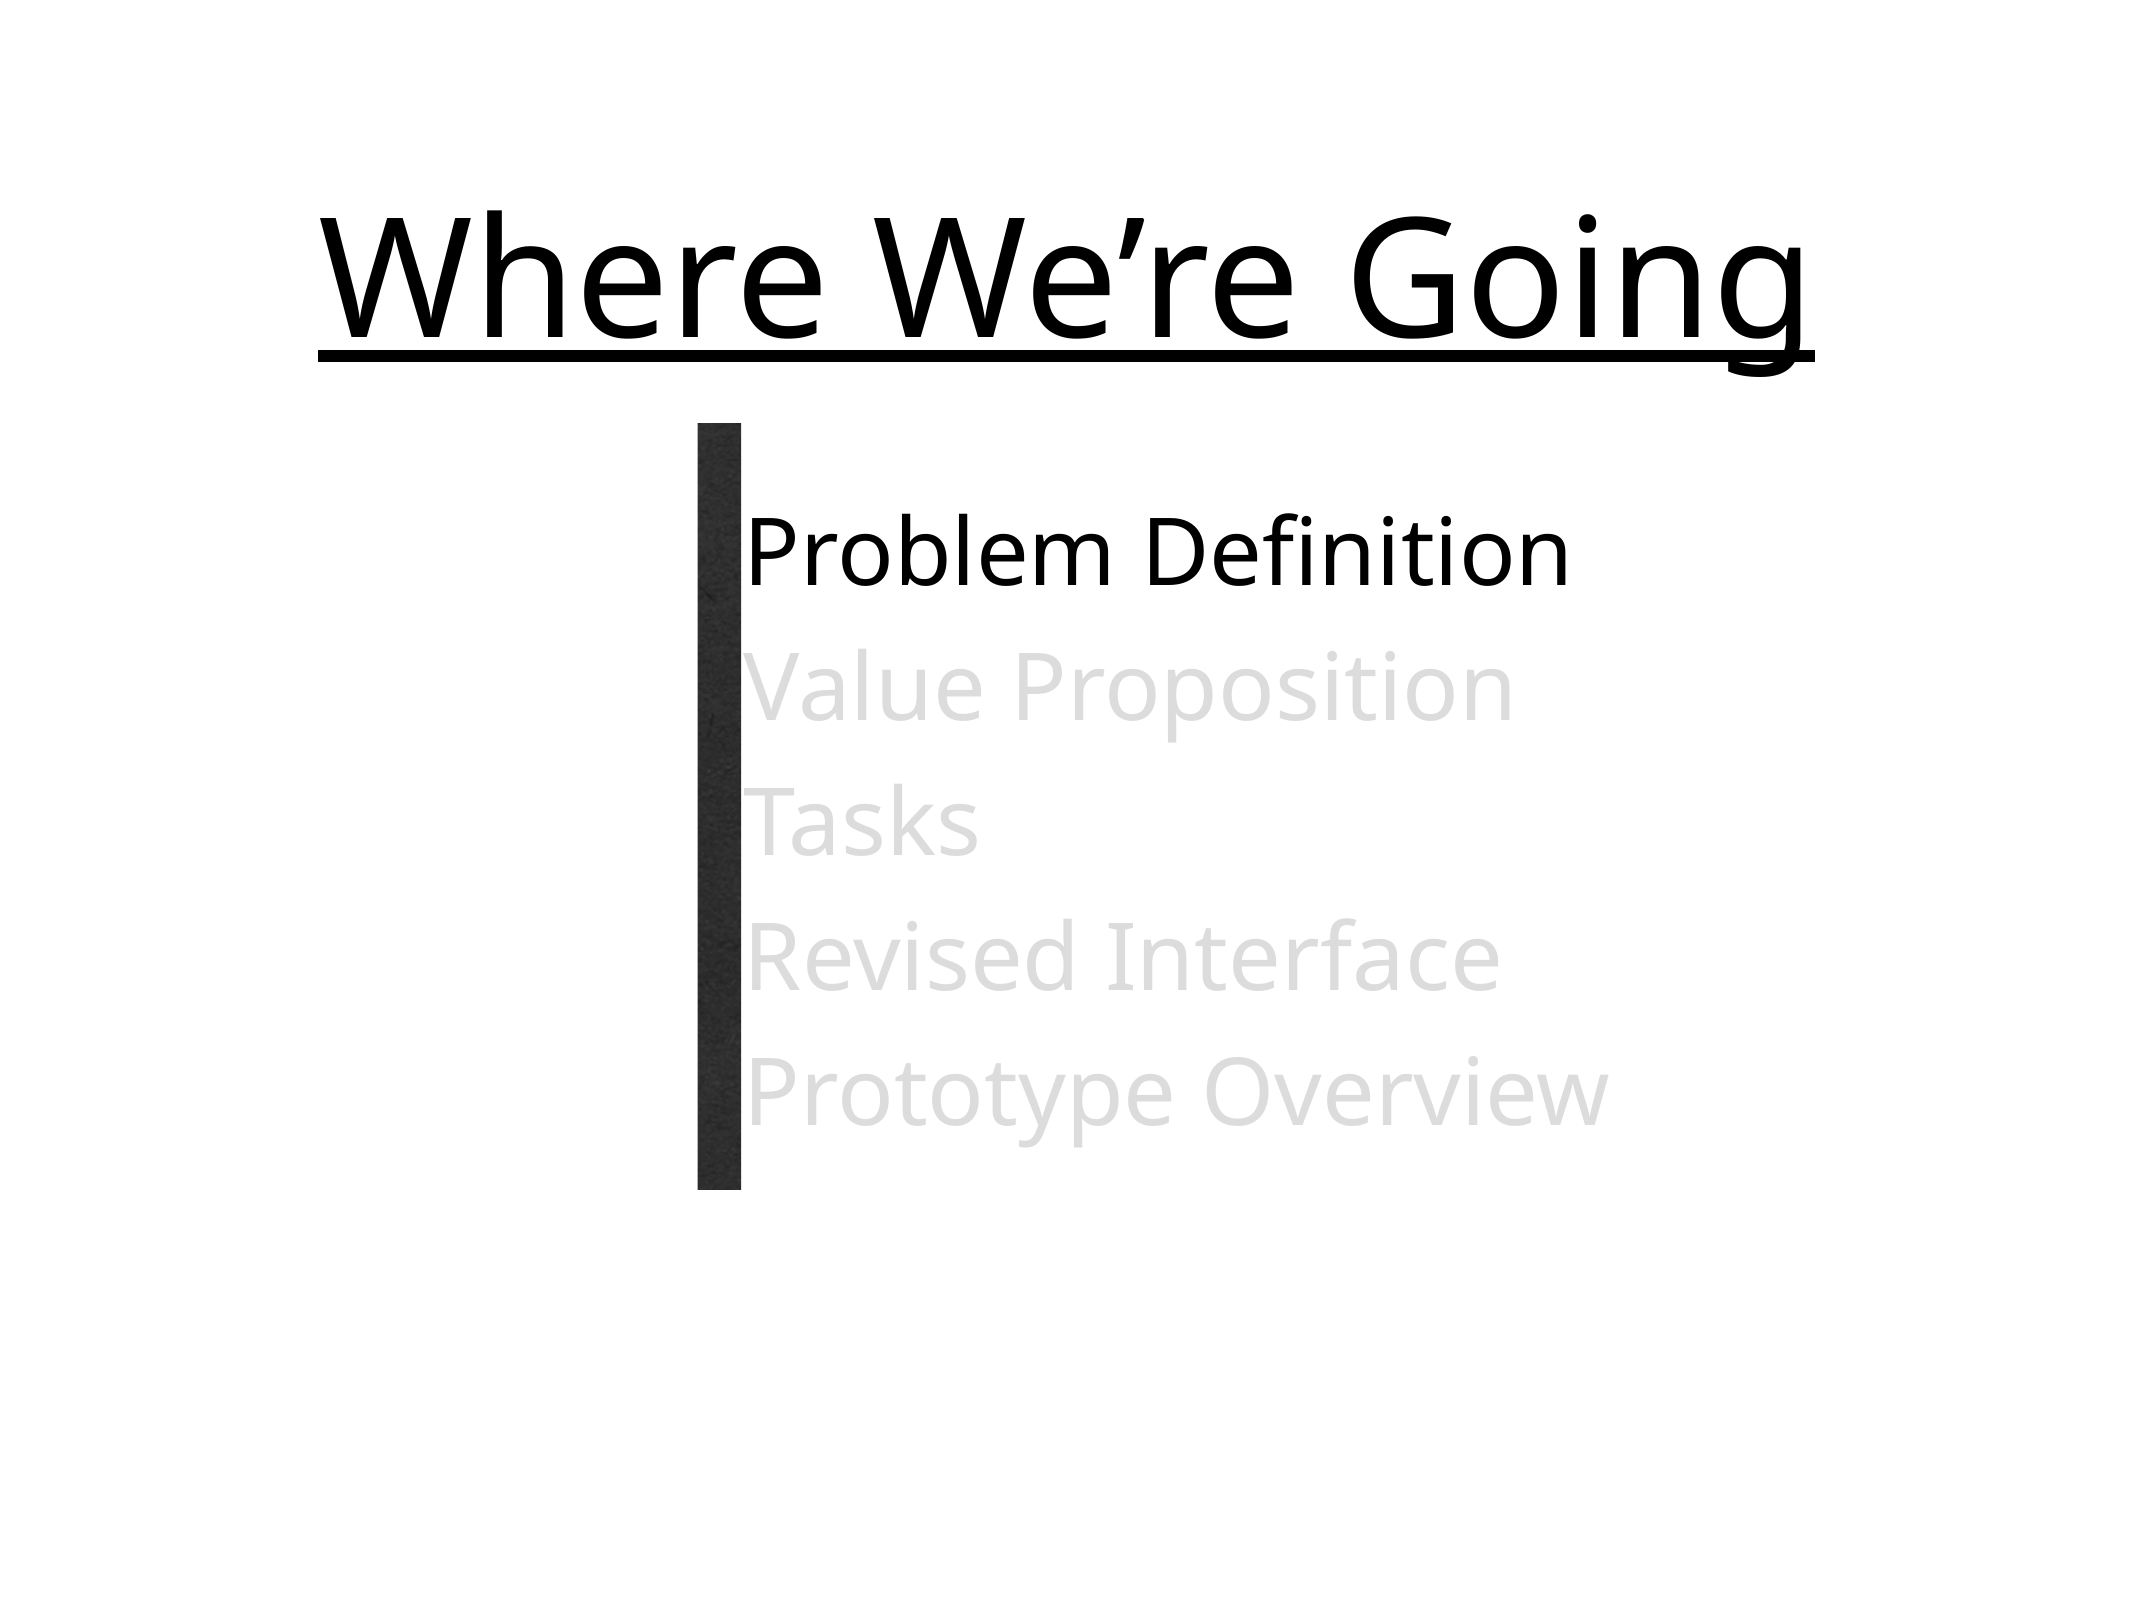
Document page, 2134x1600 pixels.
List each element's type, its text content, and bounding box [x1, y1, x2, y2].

text_box Where We’re Going [309, 162, 1824, 380]
text_box Problem Definition Value Proposition Tasks Revised Interface Prototype Overview [742, 460, 1620, 1153]
text_box [697, 423, 742, 1190]
